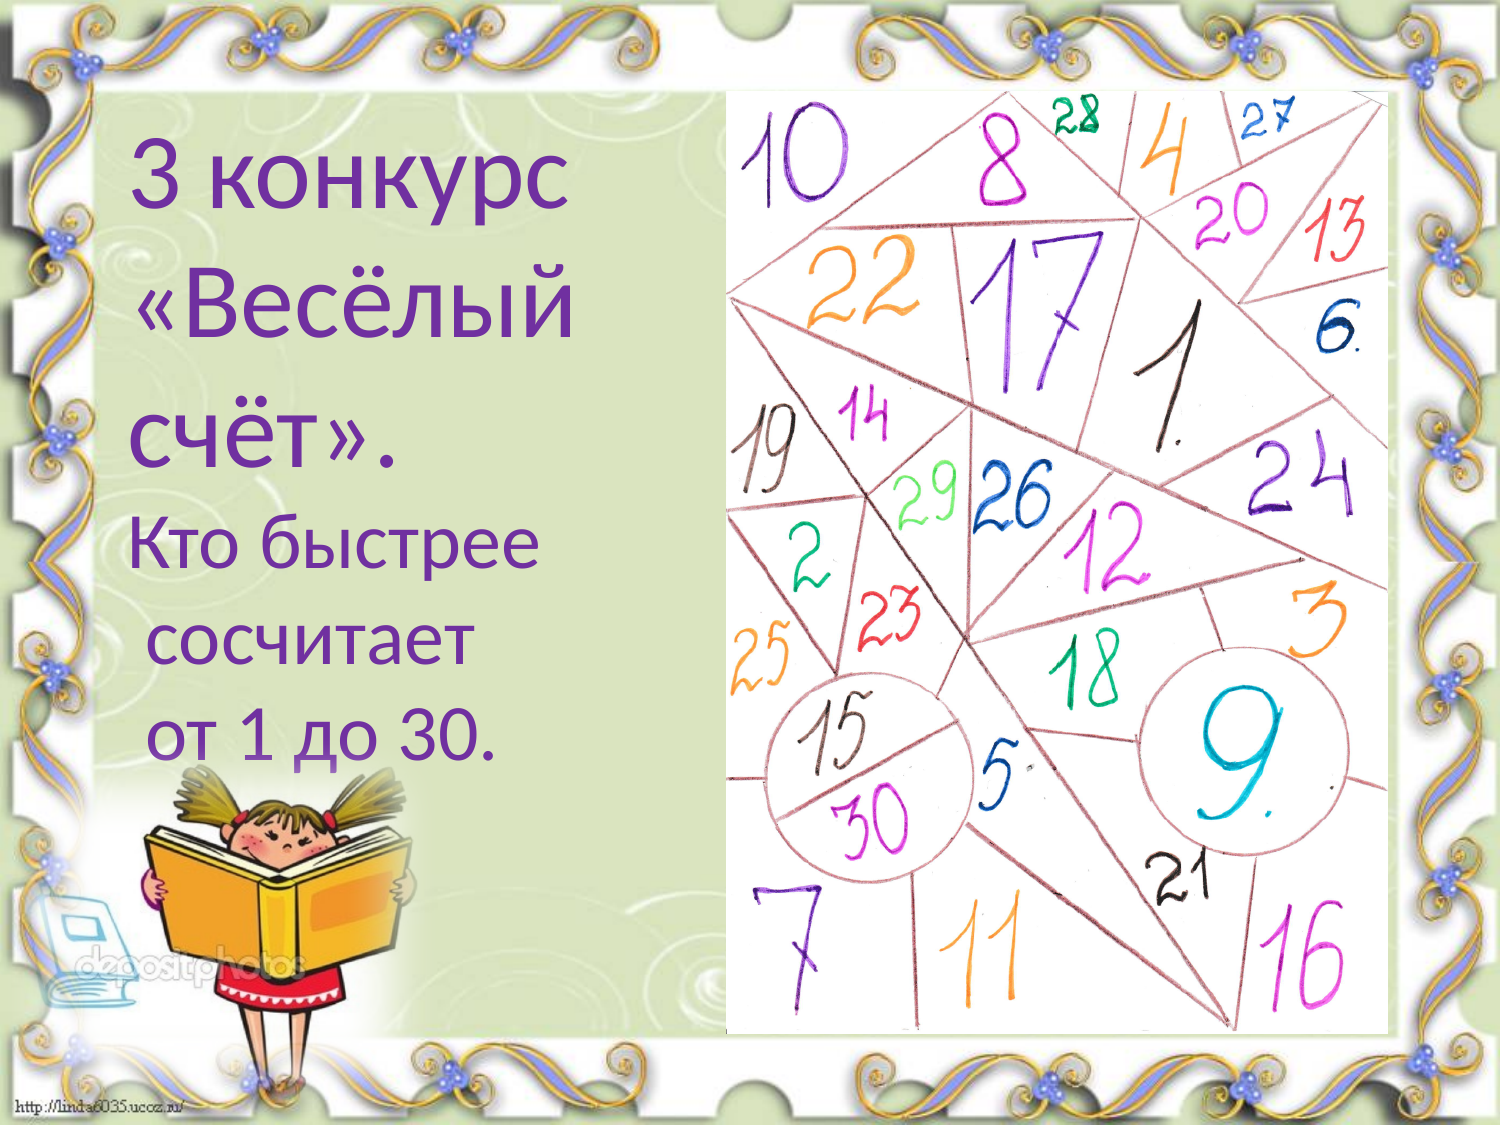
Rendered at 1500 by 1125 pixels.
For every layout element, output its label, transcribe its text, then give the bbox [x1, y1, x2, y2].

title 3 конкурс «Весёлый счёт». Кто быстрее сосчитает от 1 до 30. [112, 90, 727, 787]
picture [0, 0, 1500, 1125]
